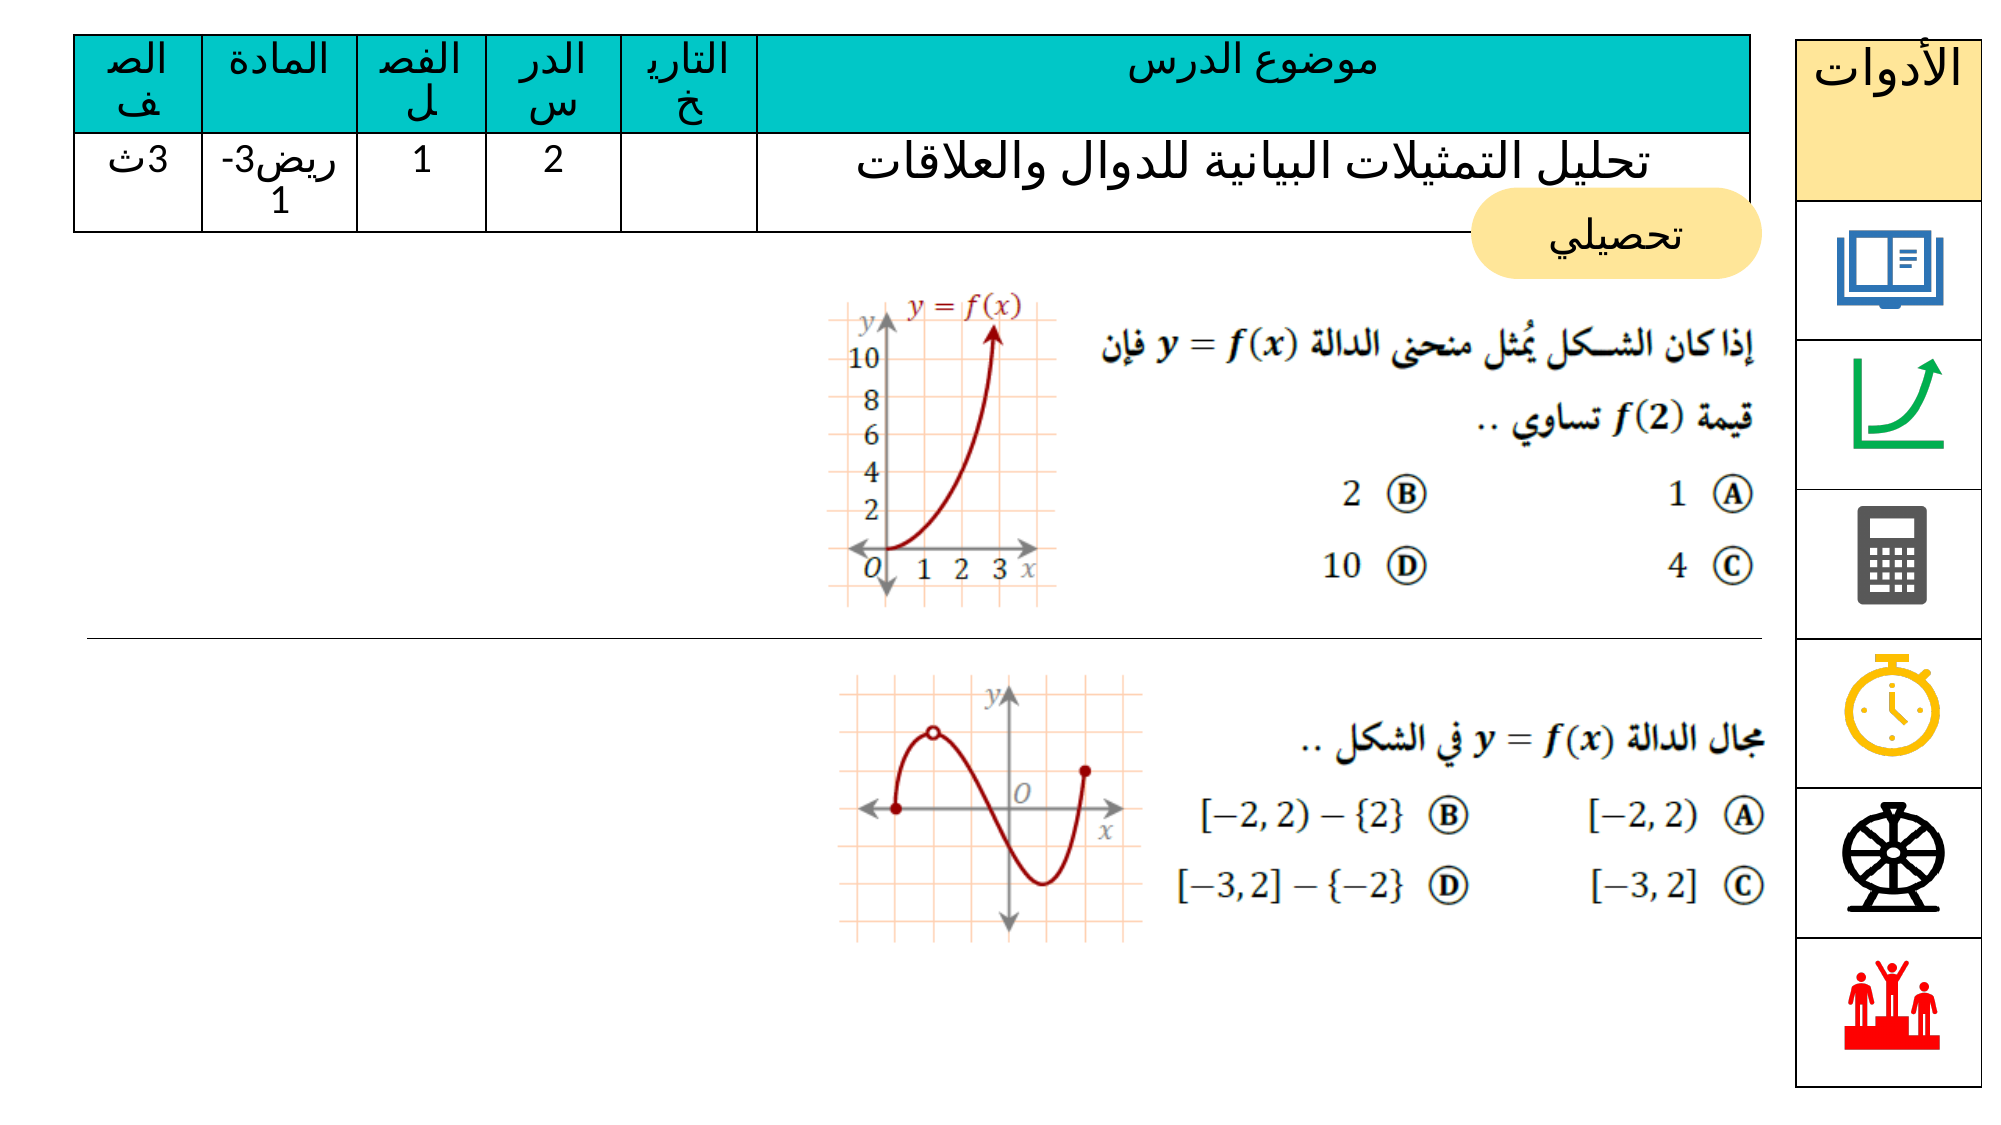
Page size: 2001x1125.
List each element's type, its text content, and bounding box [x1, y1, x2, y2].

picture [1835, 948, 1949, 1062]
picture [1825, 642, 1959, 768]
picture [1827, 802, 1961, 912]
text_box تحصيلي [1470, 186, 1764, 279]
picture [1833, 496, 1951, 614]
picture [1835, 340, 1962, 467]
picture [1832, 211, 1948, 327]
picture [813, 644, 1777, 960]
picture [813, 279, 1763, 623]
